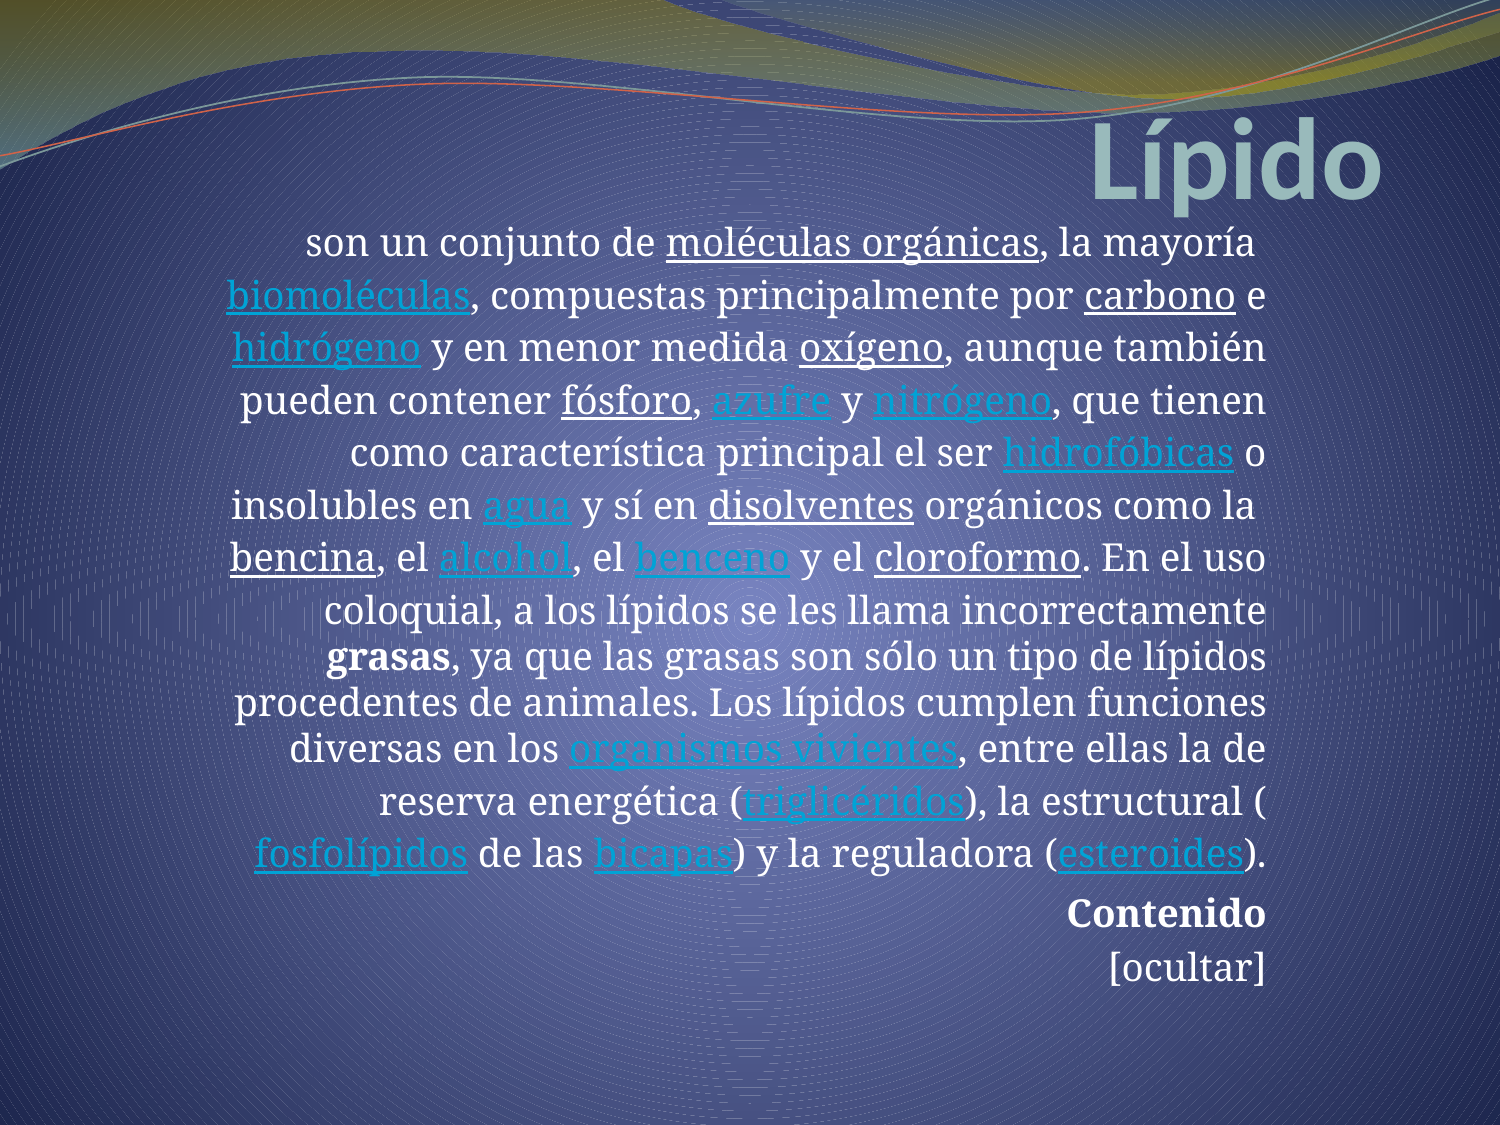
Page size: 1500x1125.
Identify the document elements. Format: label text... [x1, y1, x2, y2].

subtitle son un conjunto de moléculas orgánicas, la mayoría biomoléculas, compuestas principalmente por carbono e hidrógeno y en menor medida oxígeno, aunque también pueden contener fósforo, azufre y nitrógeno, que tienen como característica principal el ser hidrofóbicas o insolubles en agua y sí en disolventes orgánicos como la bencina, el alcohol, el benceno y el cloroformo. En el uso coloquial, a los lípidos se les llama incorrectamente grasas, ya que las grasas son sólo un tipo de lípidos procedentes de animales. Los lípidos cumplen funciones diversas en los organismos vivientes, entre ellas la de reserva energética (triglicéridos), la estructural (fosfolípidos de las bicapas) y la reguladora (esteroides). Contenido [ocultar] [225, 210, 1275, 1020]
title Lípido [112, 0, 1388, 223]
